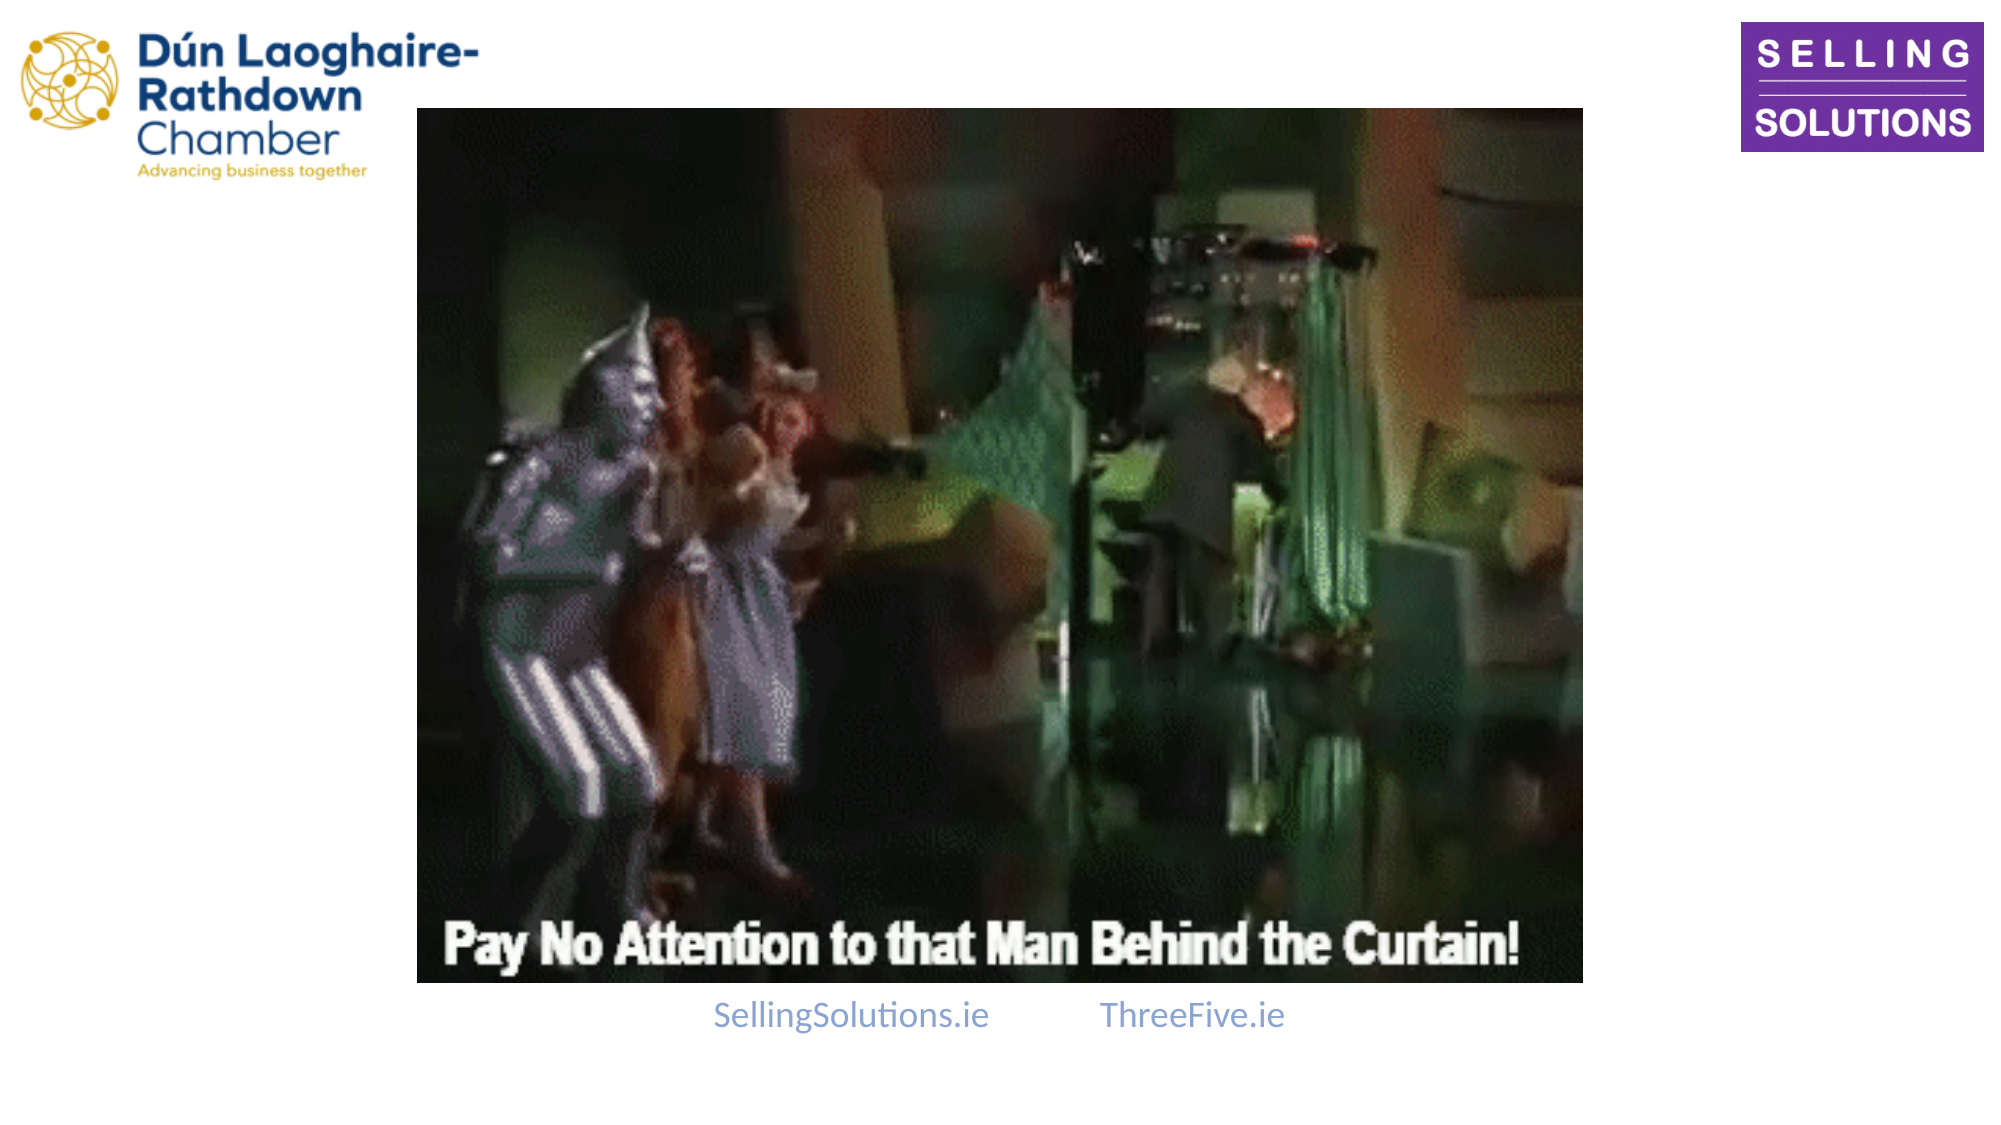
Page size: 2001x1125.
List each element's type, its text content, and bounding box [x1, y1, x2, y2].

picture [16, 22, 1583, 983]
footer SellingSolutions.ie ThreeFive.ie [662, 983, 1338, 1043]
picture [1741, 22, 1984, 152]
